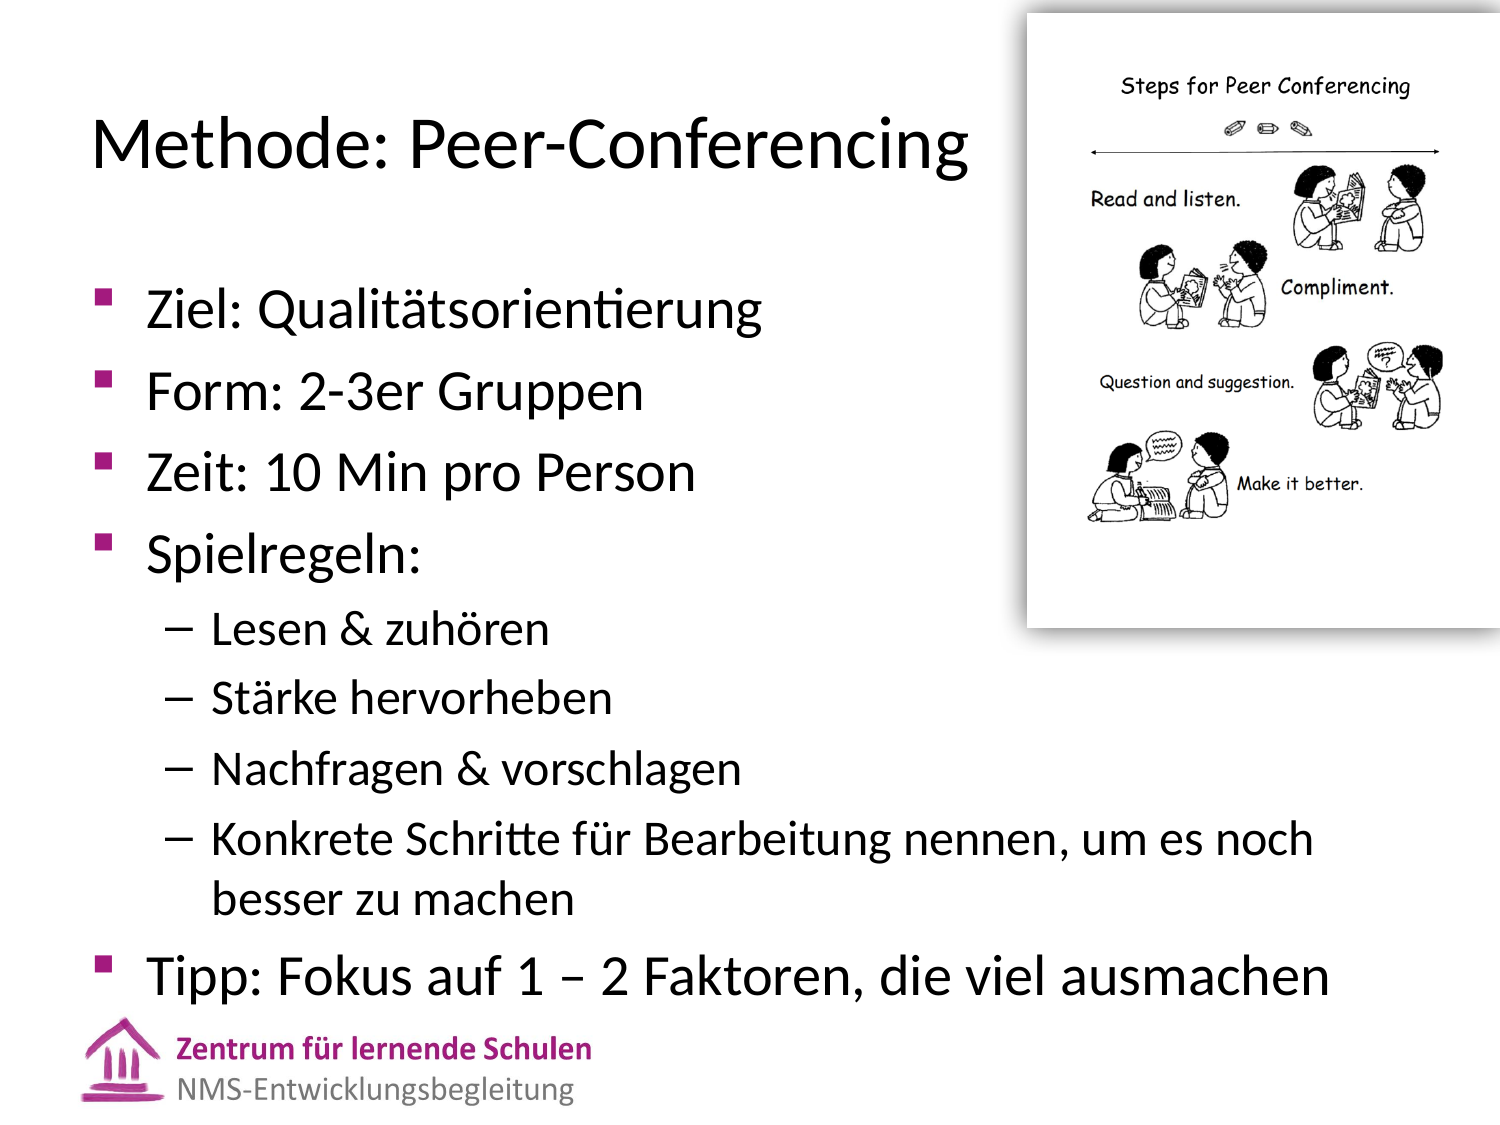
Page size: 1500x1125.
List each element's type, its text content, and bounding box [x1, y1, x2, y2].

picture [77, 1011, 632, 1125]
list Ziel: Qualitätsorientierung Form: 2-3er Gruppen Zeit: 10 Min pro Person Spielregeln: Lesen & zuhören Stärke hervorheben Nachfragen & vorschlagen Konkrete Schritte für Bearbeitung nennen, um es noch besser zu machen Tipp: Fokus auf 1 – 2 Faktoren, die viel ausmachen [75, 262, 1425, 1005]
picture [1027, 12, 1500, 628]
title Methode: Peer-Conferencing [75, 45, 1004, 233]
